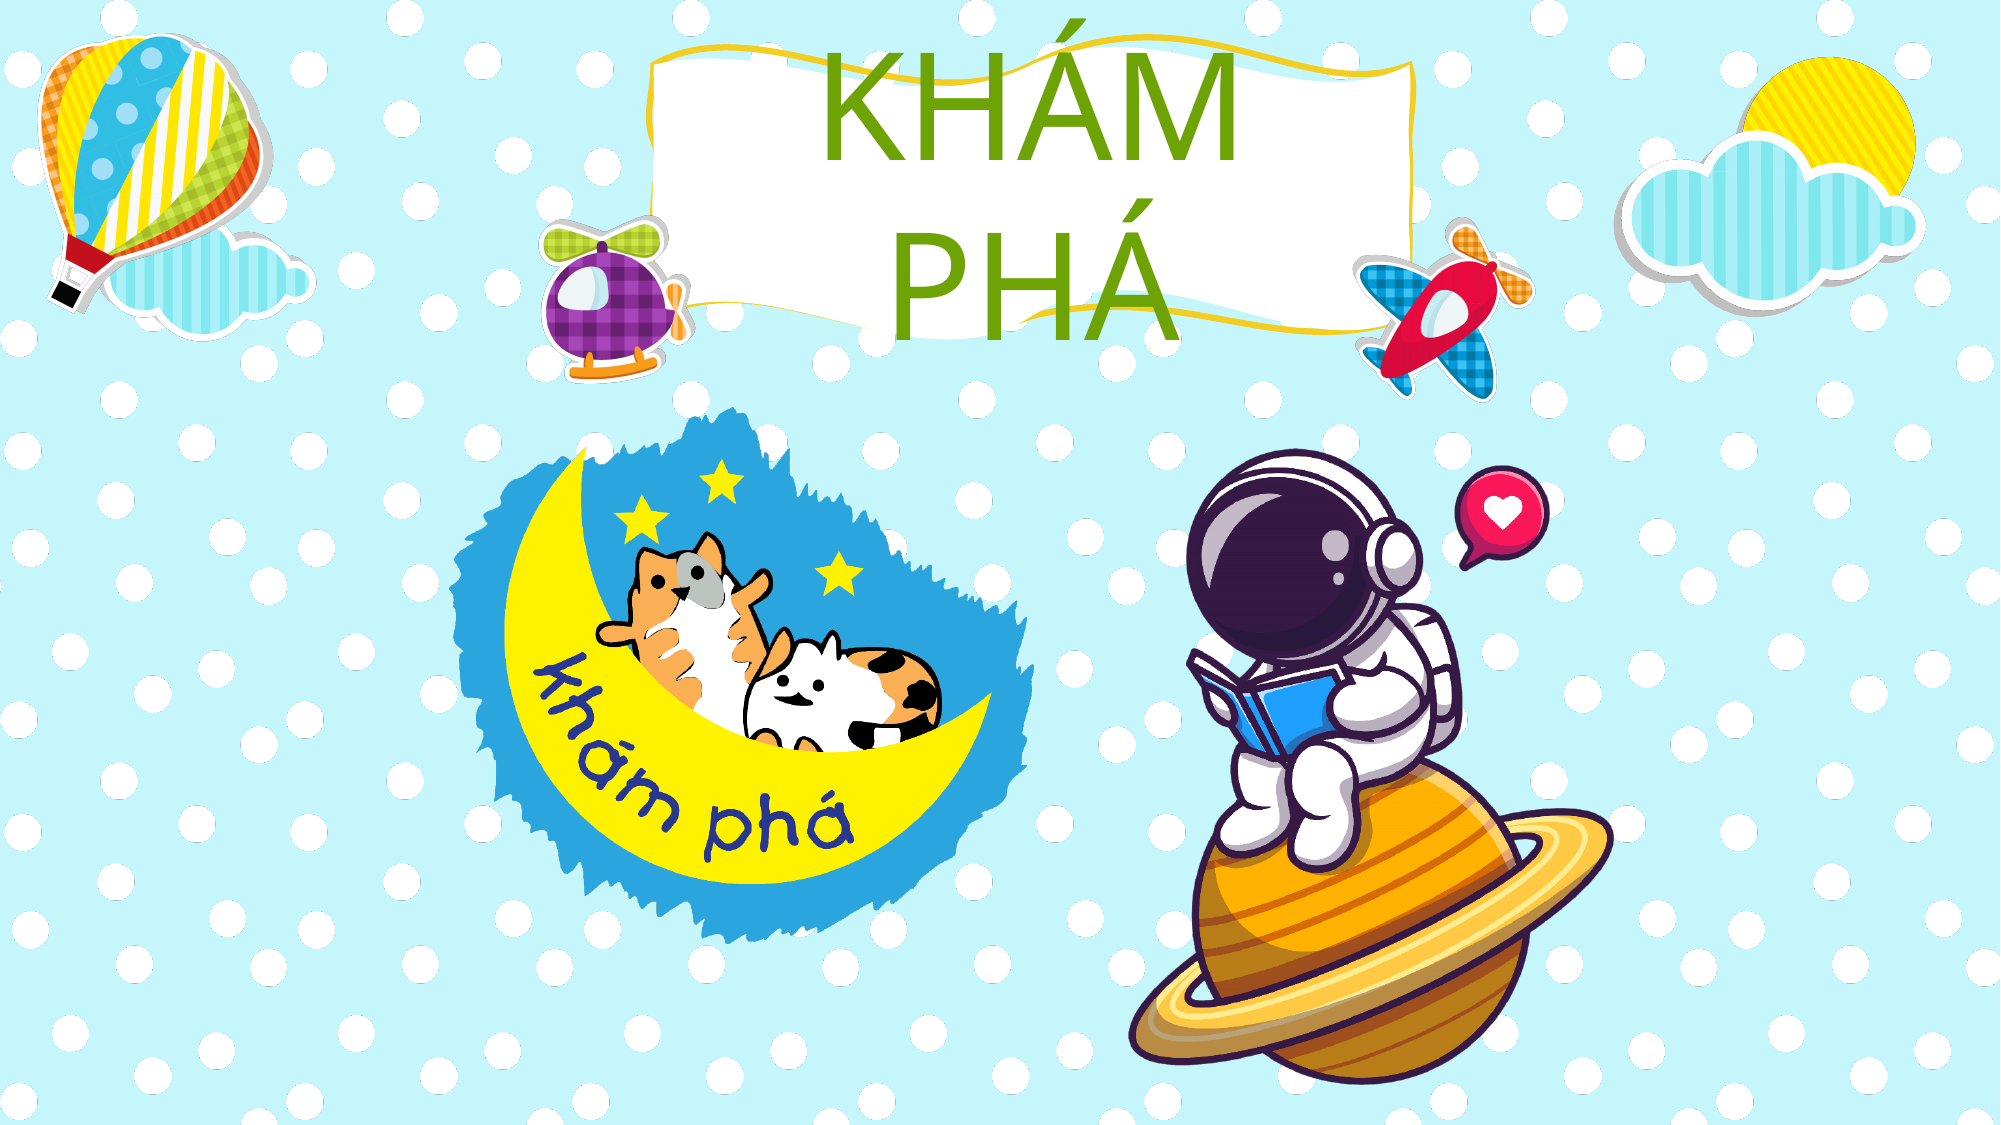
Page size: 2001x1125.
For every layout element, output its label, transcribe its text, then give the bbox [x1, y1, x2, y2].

text_box [0, 0, 2000, 1125]
picture [527, 211, 731, 390]
picture [448, 407, 1035, 945]
picture [0, 0, 368, 436]
text_box KHÁM PHÁ [647, 35, 1415, 340]
picture [1127, 448, 1614, 1085]
picture [1345, 217, 1536, 409]
picture [1612, 39, 1955, 329]
